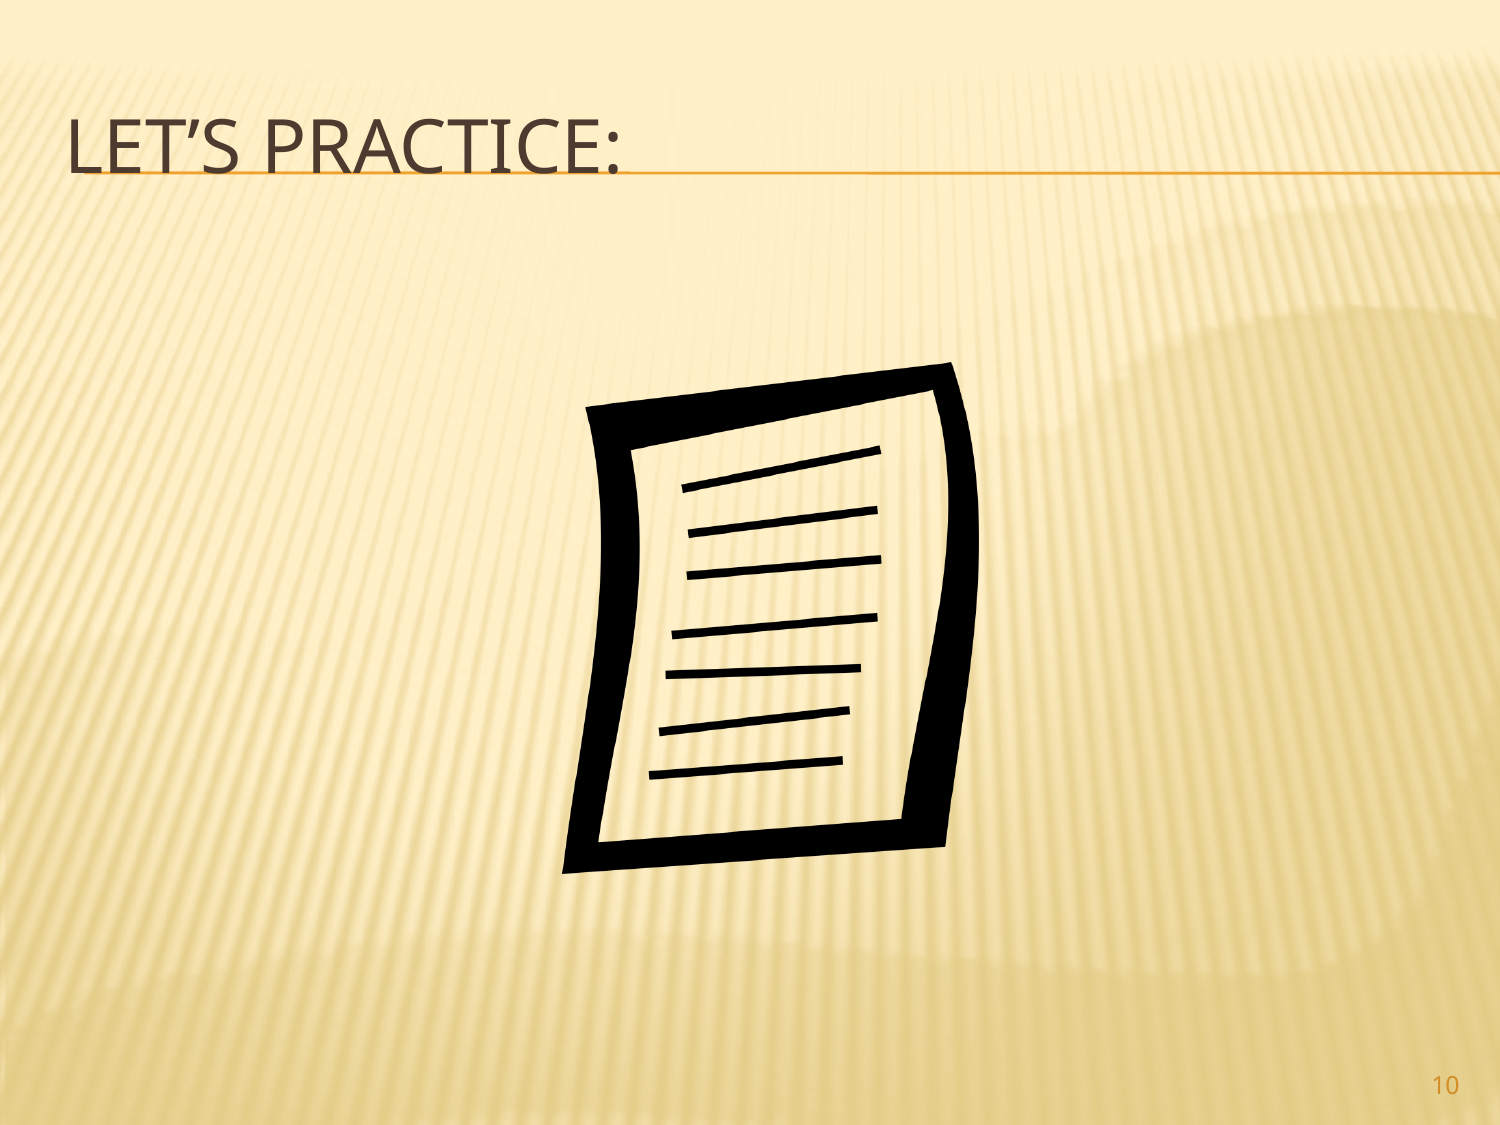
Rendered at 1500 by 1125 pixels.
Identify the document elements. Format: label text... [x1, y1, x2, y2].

picture [562, 362, 979, 874]
slide_number 10 [1350, 1061, 1475, 1103]
title Let’s practice: [50, 75, 1475, 213]
